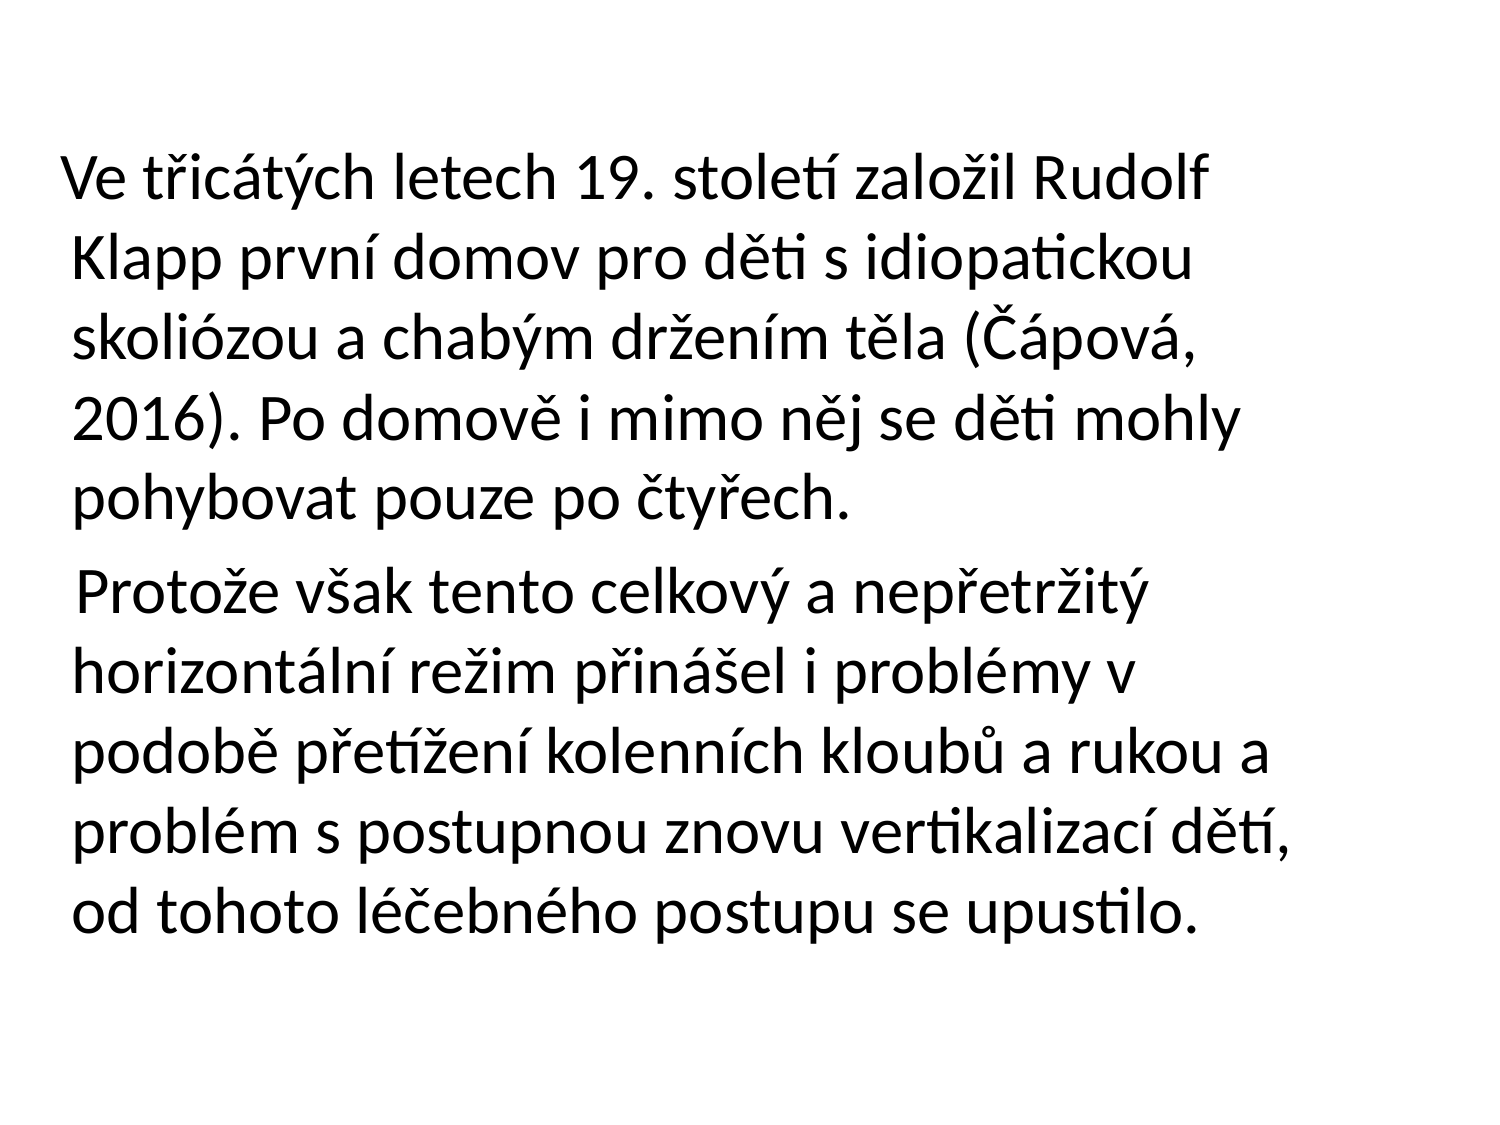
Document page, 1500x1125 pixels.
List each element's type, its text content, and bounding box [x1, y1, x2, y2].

list Ve třicátých letech 19. století založil Rudolf Klapp první domov pro děti s idiopatickou skoliózou a chabým držením těla (Čápová, 2016). Po domově i mimo něj se děti mohly pohybovat pouze po čtyřech. Protože však tento celkový a nepřetržitý horizontální režim přinášel i problémy v podobě přetížení kolenních kloubů a rukou a problém s postupnou znovu vertikalizací dětí, od tohoto léčebného postupu se upustilo. [0, 125, 1350, 1005]
